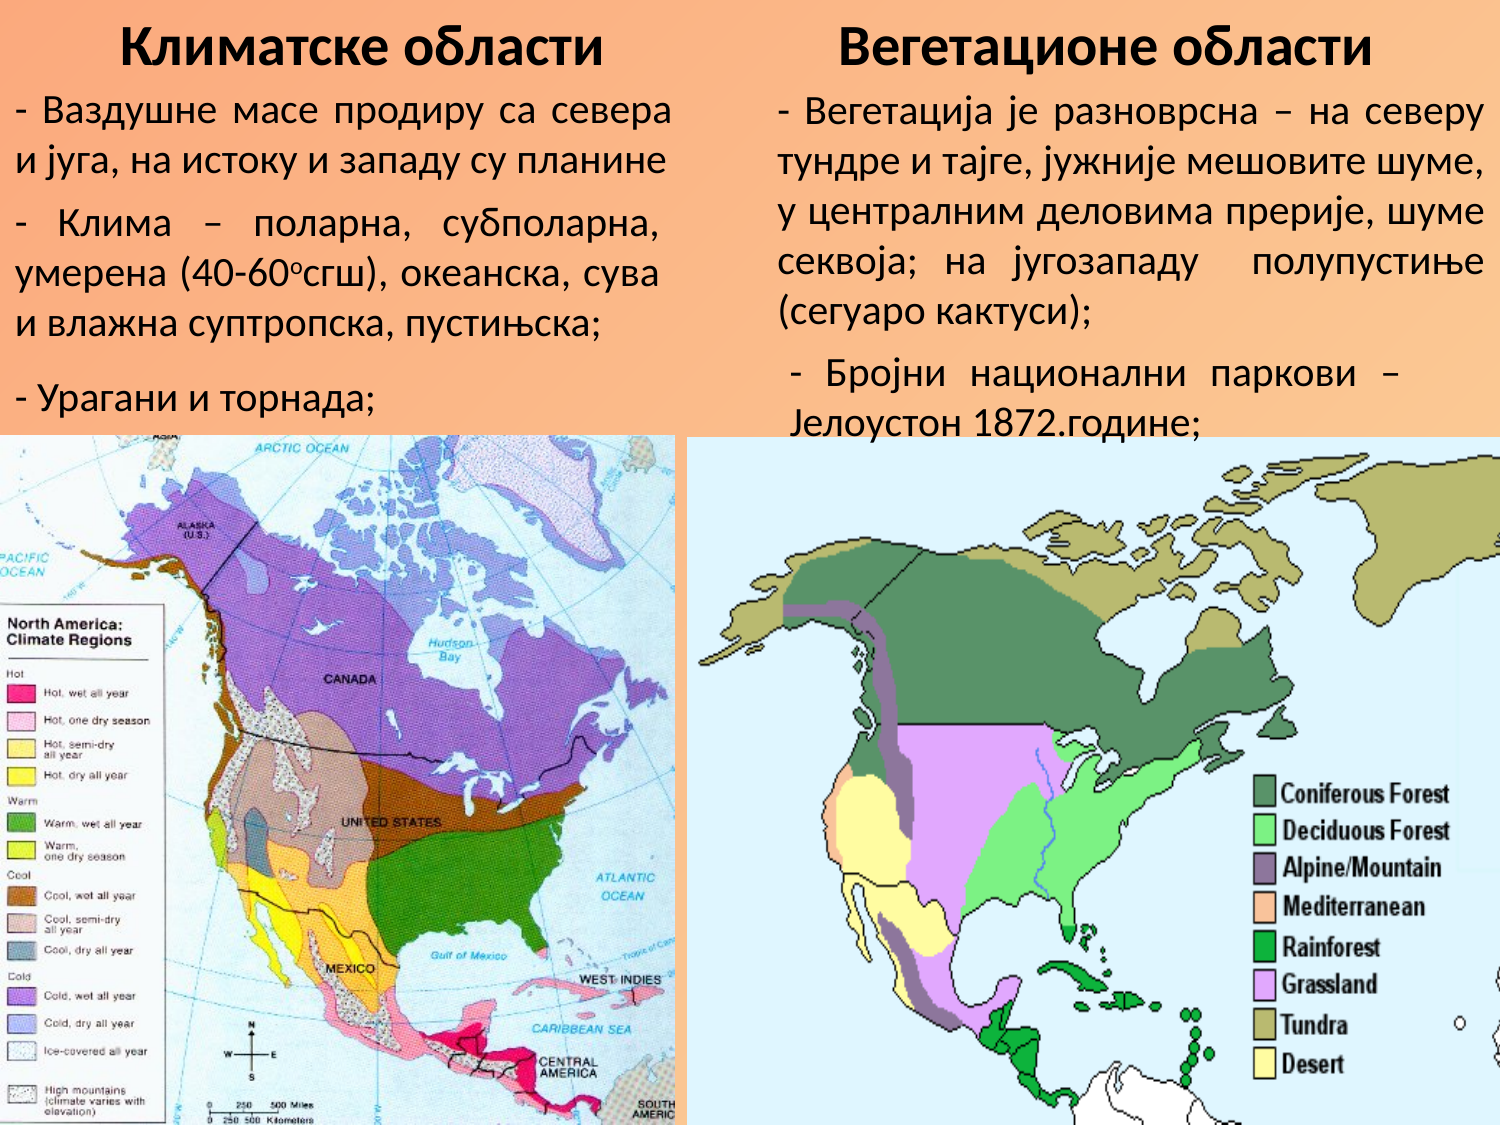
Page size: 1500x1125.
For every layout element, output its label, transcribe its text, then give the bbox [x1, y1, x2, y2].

picture [687, 437, 1500, 1125]
text_box - Урагани и торнада; [0, 362, 675, 428]
picture [0, 435, 676, 1125]
text_box Вегетационе области [712, 0, 1500, 85]
text_box - Клима – поларна, субполарна, умерена (40-60осгш), океанска, сува и влажна суптропска, пустињска; [0, 187, 675, 353]
text_box - Вегетација је разноврсна – на северу тундре и тајге, јужније мешовите шуме, у централним деловима прерије, шуме секвоја; на југозападу полупустиње (сегуаро кактуси); [762, 75, 1500, 340]
text_box - Бројни национални паркови – Јелоустон 1872.године; [774, 337, 1463, 435]
text_box - Ваздушне масе продиру са севера и југа, на истоку и западу су планине [0, 74, 688, 190]
text_box Климатске области [0, 0, 712, 85]
